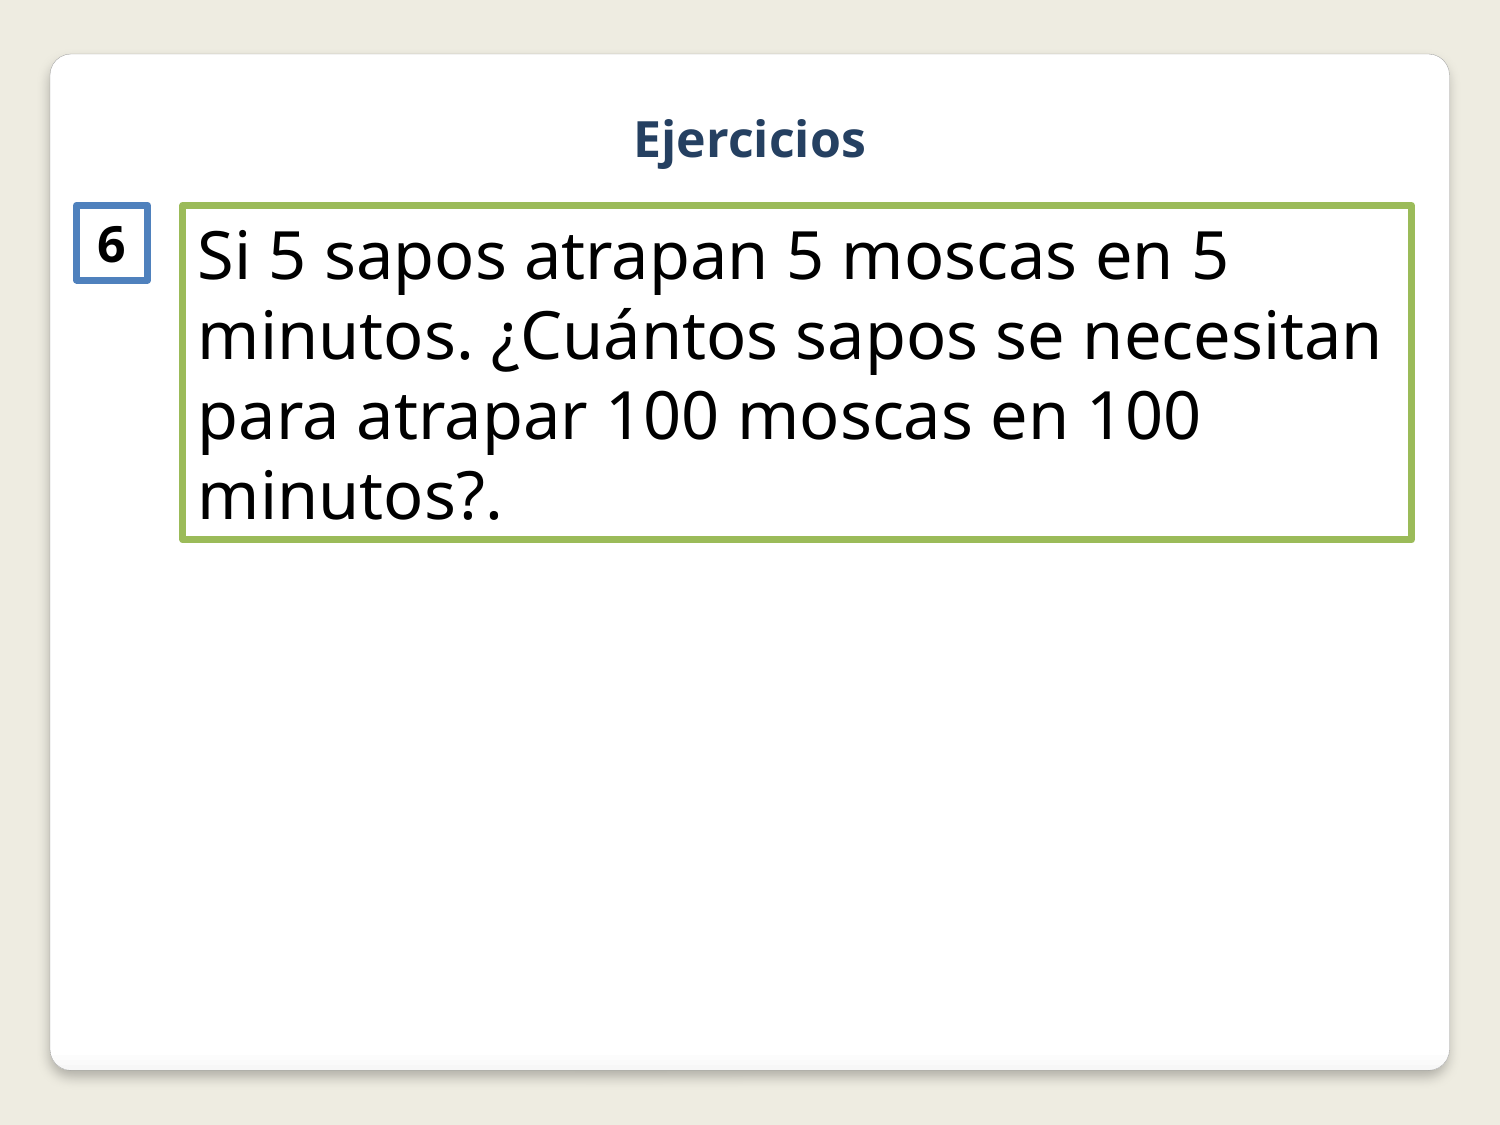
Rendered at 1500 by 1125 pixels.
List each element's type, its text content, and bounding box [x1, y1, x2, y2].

text_box Si 5 sapos atrapan 5 moscas en 5 minutos. ¿Cuántos sapos se necesitan para atrapar 100 moscas en 100 minutos?. [179, 202, 1415, 543]
text_box Ejercicios [58, 99, 1442, 175]
text_box 6 [73, 202, 151, 284]
